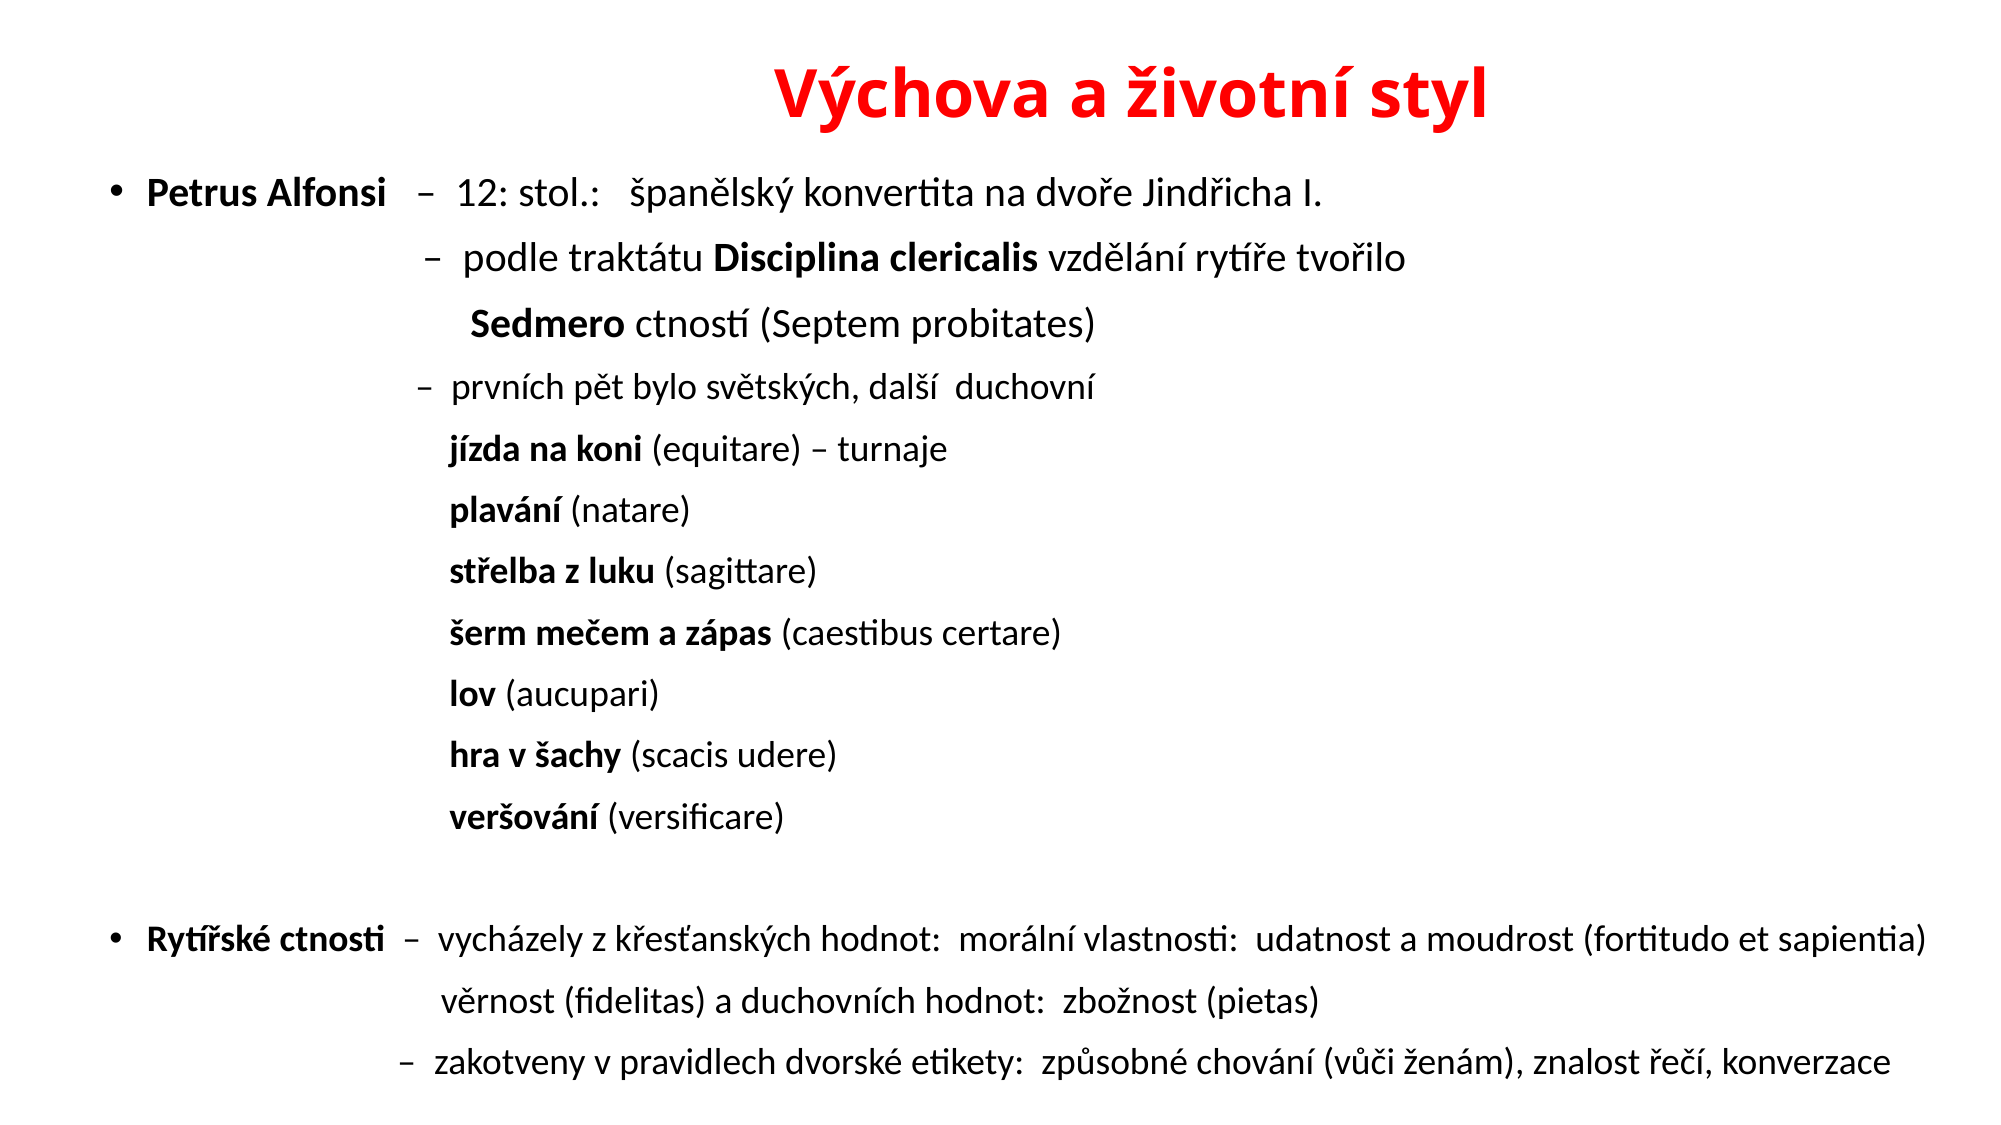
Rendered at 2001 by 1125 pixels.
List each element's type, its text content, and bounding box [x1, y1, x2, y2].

title Výchova a životní styl [328, 2, 1679, 162]
list Petrus Alfonsi – 12: stol.: španělský konvertita na dvoře Jindřicha I. – podle traktátu Disciplina clericalis vzdělání rytíře tvořilo Sedmero ctností (Septem probitates) – prvních pět bylo světských, další duchovní jízda na koni (equitare) – turnaje plavání (natare) střelba z luku (sagittare) šerm mečem a zápas (caestibus certare) lov (aucupari) hra v šachy (scacis udere) veršování (versificare) Rytířské ctnosti – vycházely z křesťanských hodnot: morální vlastnosti: udatnost a moudrost (fortitudo et sapientia) věrnost (fidelitas) a duchovních hodnot: zbožnost (pietas) – zakotveny v pravidlech dvorské etikety: způsobné chování (vůči ženám), znalost řečí, konverzace [94, 162, 1977, 1125]
